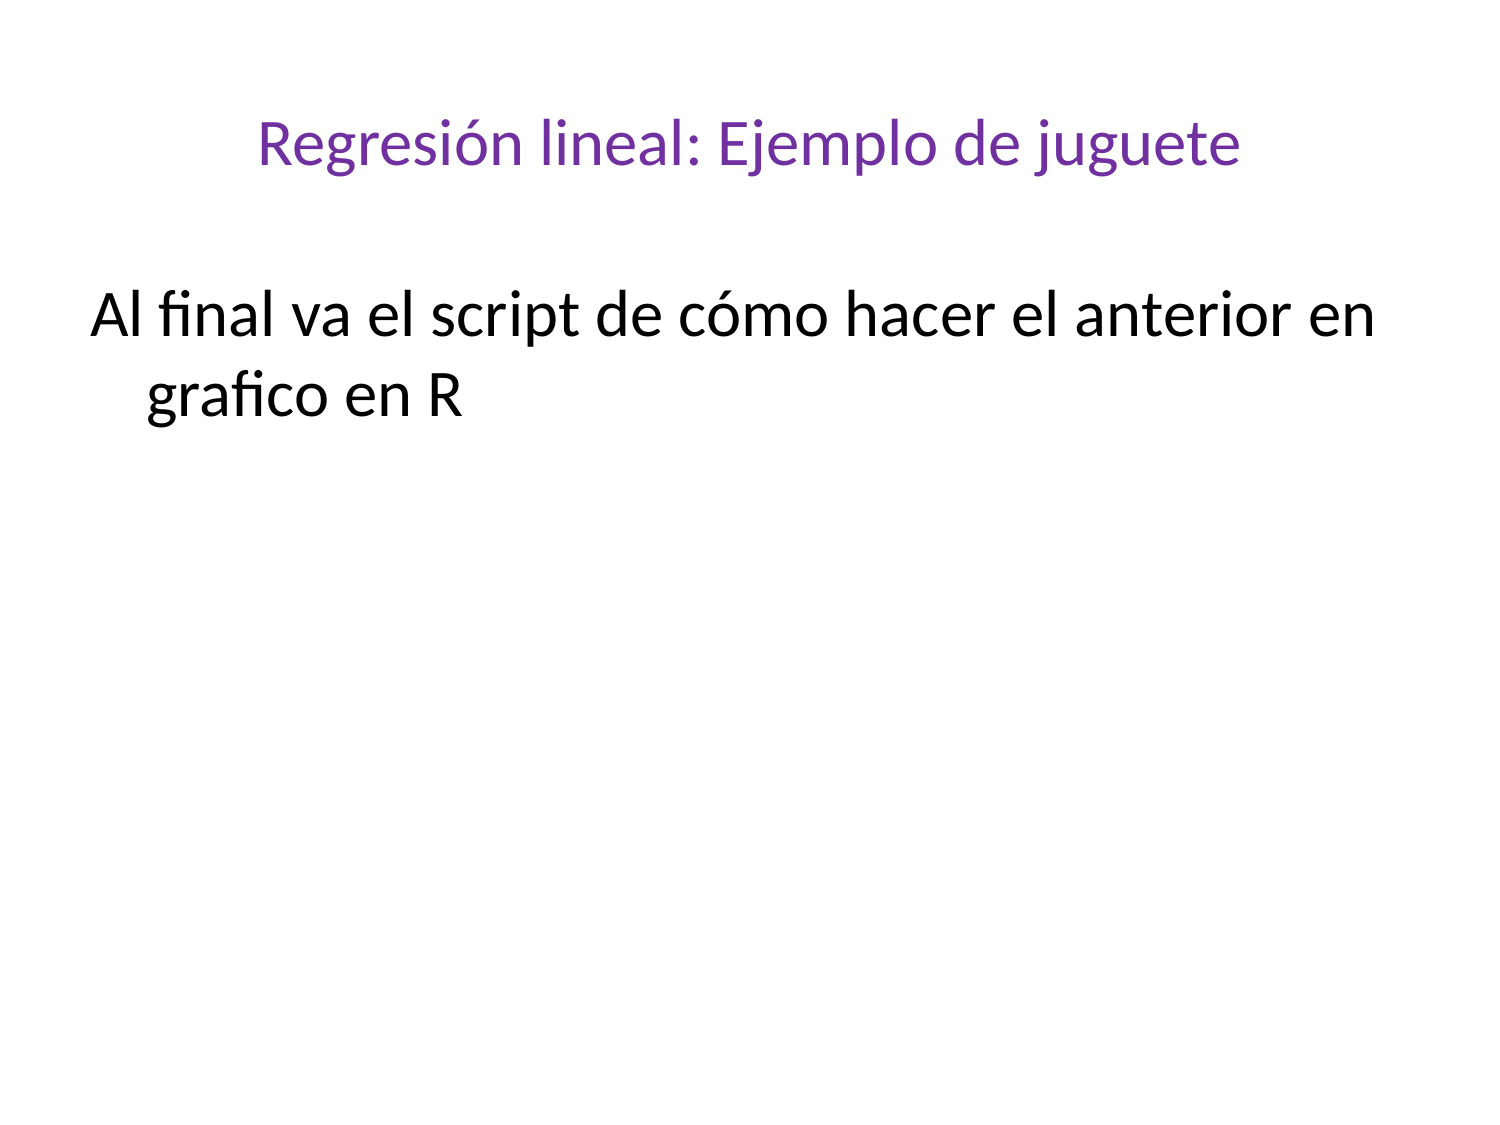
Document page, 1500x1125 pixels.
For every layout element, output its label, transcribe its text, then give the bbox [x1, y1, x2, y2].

list Al final va el script de cómo hacer el anterior en grafico en R [75, 262, 1425, 1005]
title Regresión lineal: Ejemplo de juguete [75, 45, 1425, 233]
